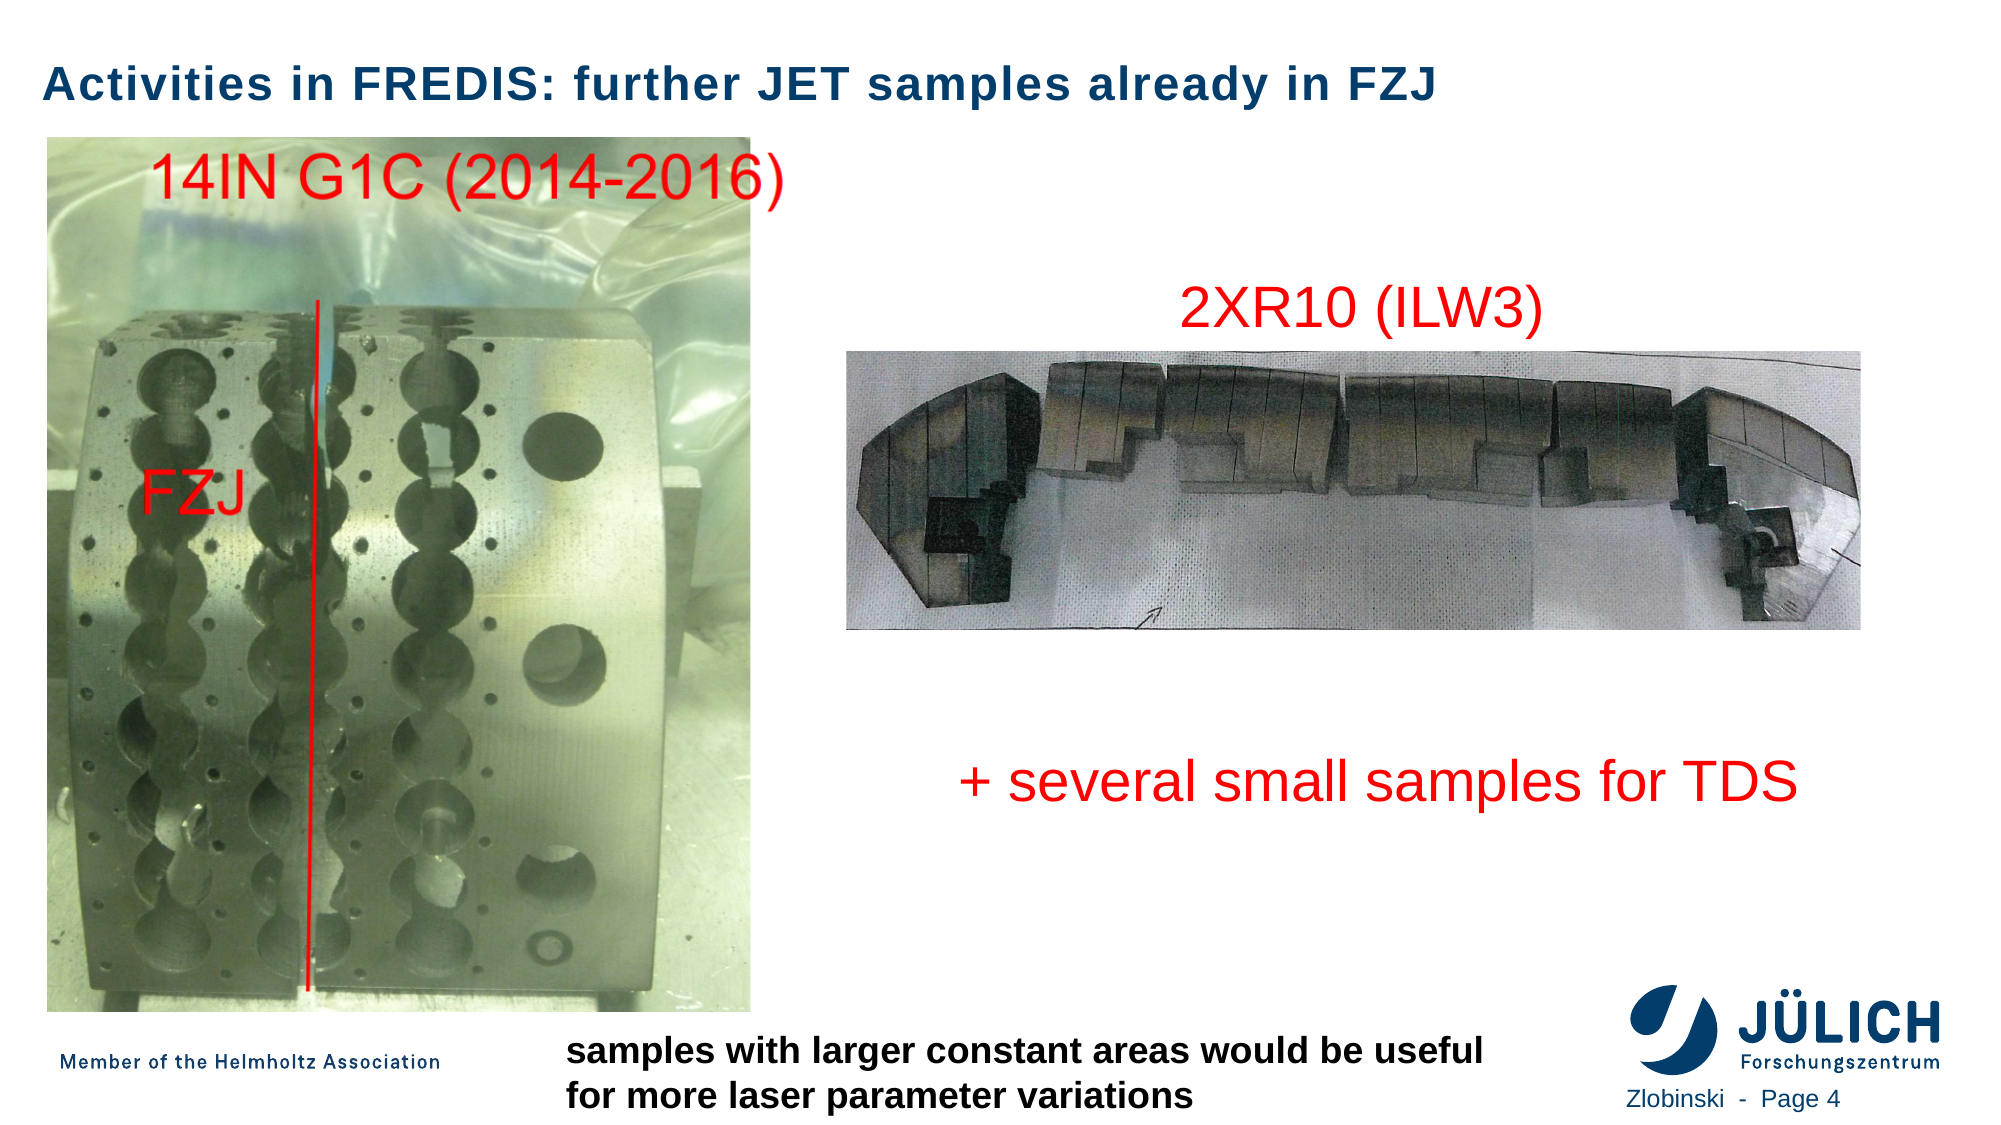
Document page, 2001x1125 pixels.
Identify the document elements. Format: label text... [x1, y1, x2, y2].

text_box + several small samples for TDS [943, 736, 1898, 821]
text_box 2XR10 (ILW3) [1165, 261, 1985, 347]
picture [47, 137, 788, 1012]
picture [846, 350, 1861, 630]
text_box Activities in FREDIS: further JET samples already in FZJ [41, 49, 1949, 125]
text_box samples with larger constant areas would be useful for more laser parameter variations [551, 1018, 1548, 1124]
